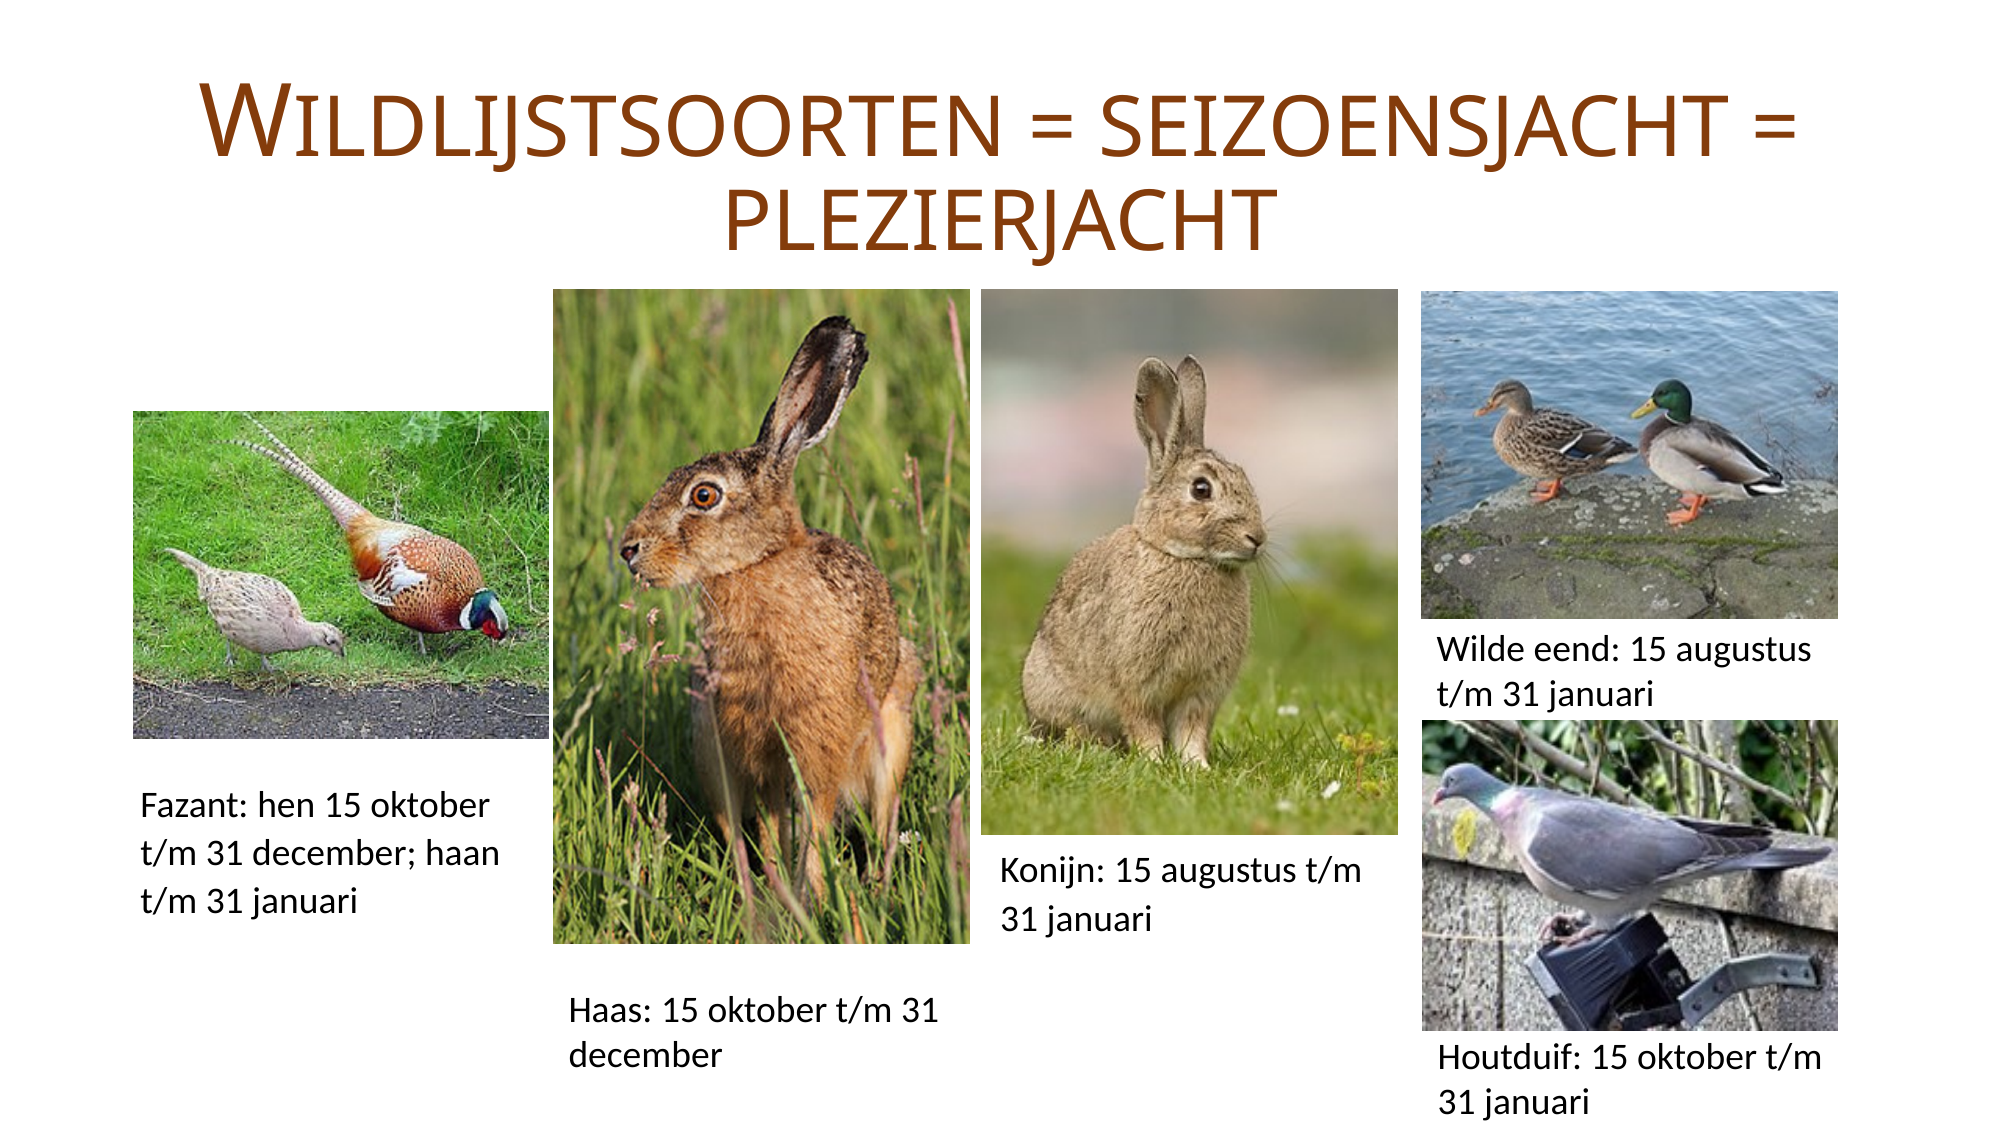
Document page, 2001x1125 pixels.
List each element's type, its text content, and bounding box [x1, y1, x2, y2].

text_box Fazant: hen 15 oktober t/m 31 december; haan t/m 31 januari [125, 769, 541, 929]
text_box Konijn: 15 augustus t/m 31 januari [985, 834, 1411, 946]
text_box Houtduif: 15 oktober t/m 31 januari [1422, 1031, 1838, 1125]
title WILDLIJSTSOORTEN = SEIZOENSJACHT = PLEZIERJACHT [137, 59, 1863, 278]
picture [1421, 291, 1838, 619]
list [133, 411, 549, 739]
picture [981, 289, 1398, 835]
text_box Wilde eend: 15 augustus t/m 31 januari [1421, 619, 1837, 722]
text_box Haas: 15 oktober t/m 31 december [553, 977, 969, 1082]
picture [1422, 720, 1838, 1031]
picture [553, 289, 970, 944]
